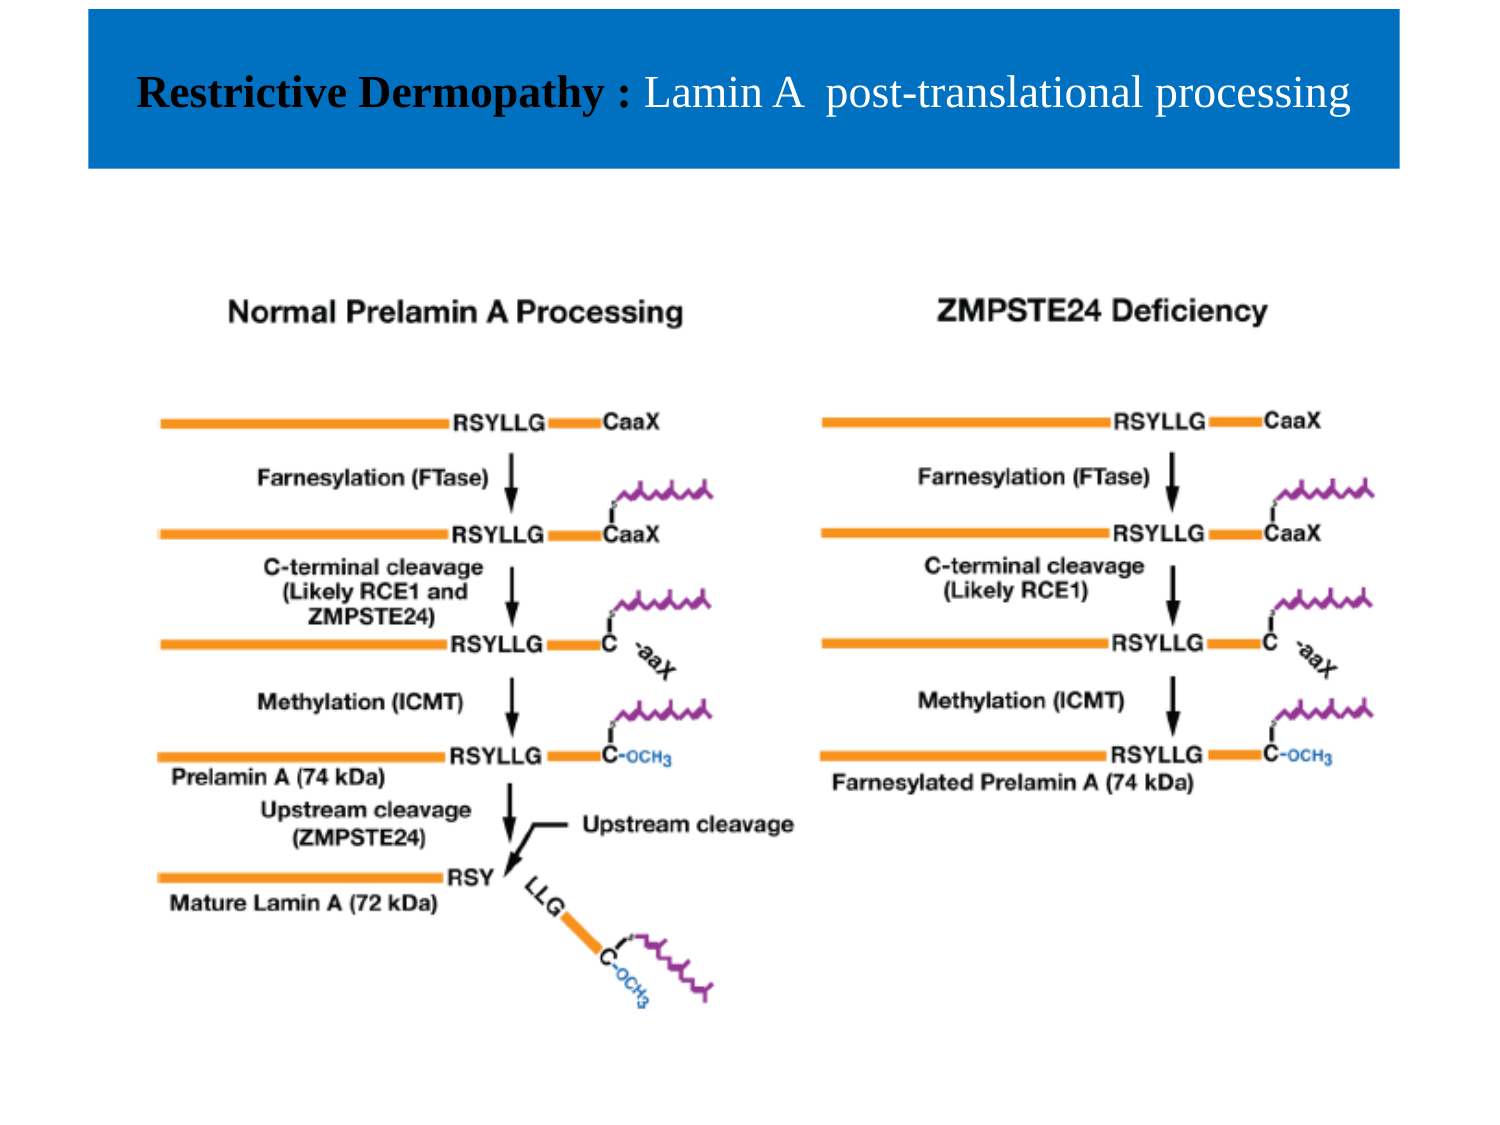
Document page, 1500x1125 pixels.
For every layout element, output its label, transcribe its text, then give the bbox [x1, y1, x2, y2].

text_box Restrictive Dermopathy : Lamin A post-translational processing [88, 9, 1400, 169]
picture [111, 278, 1417, 1024]
